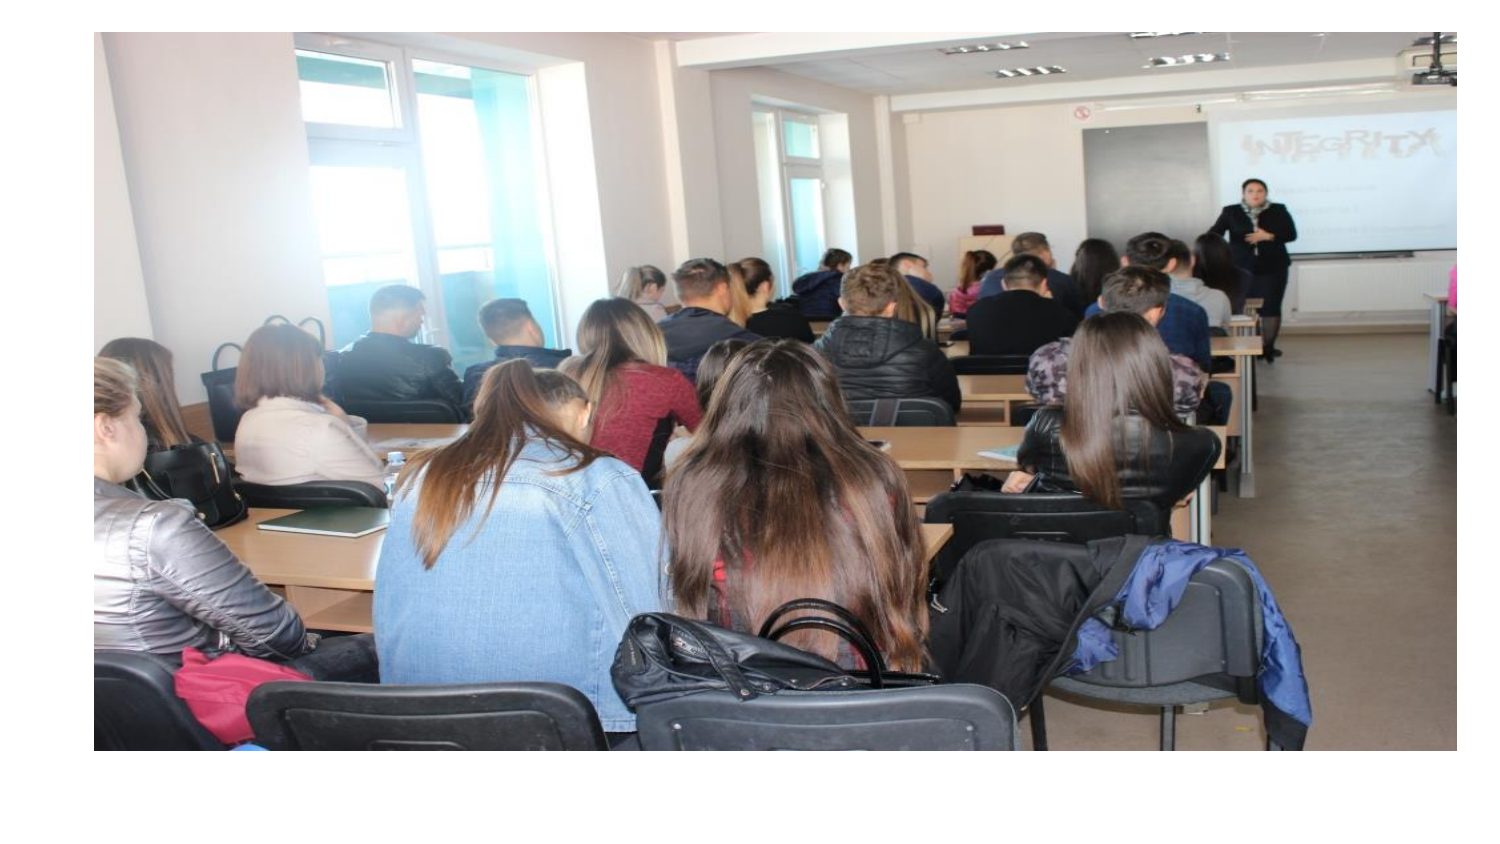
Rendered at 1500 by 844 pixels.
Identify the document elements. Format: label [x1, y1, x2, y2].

picture [93, 32, 1457, 751]
